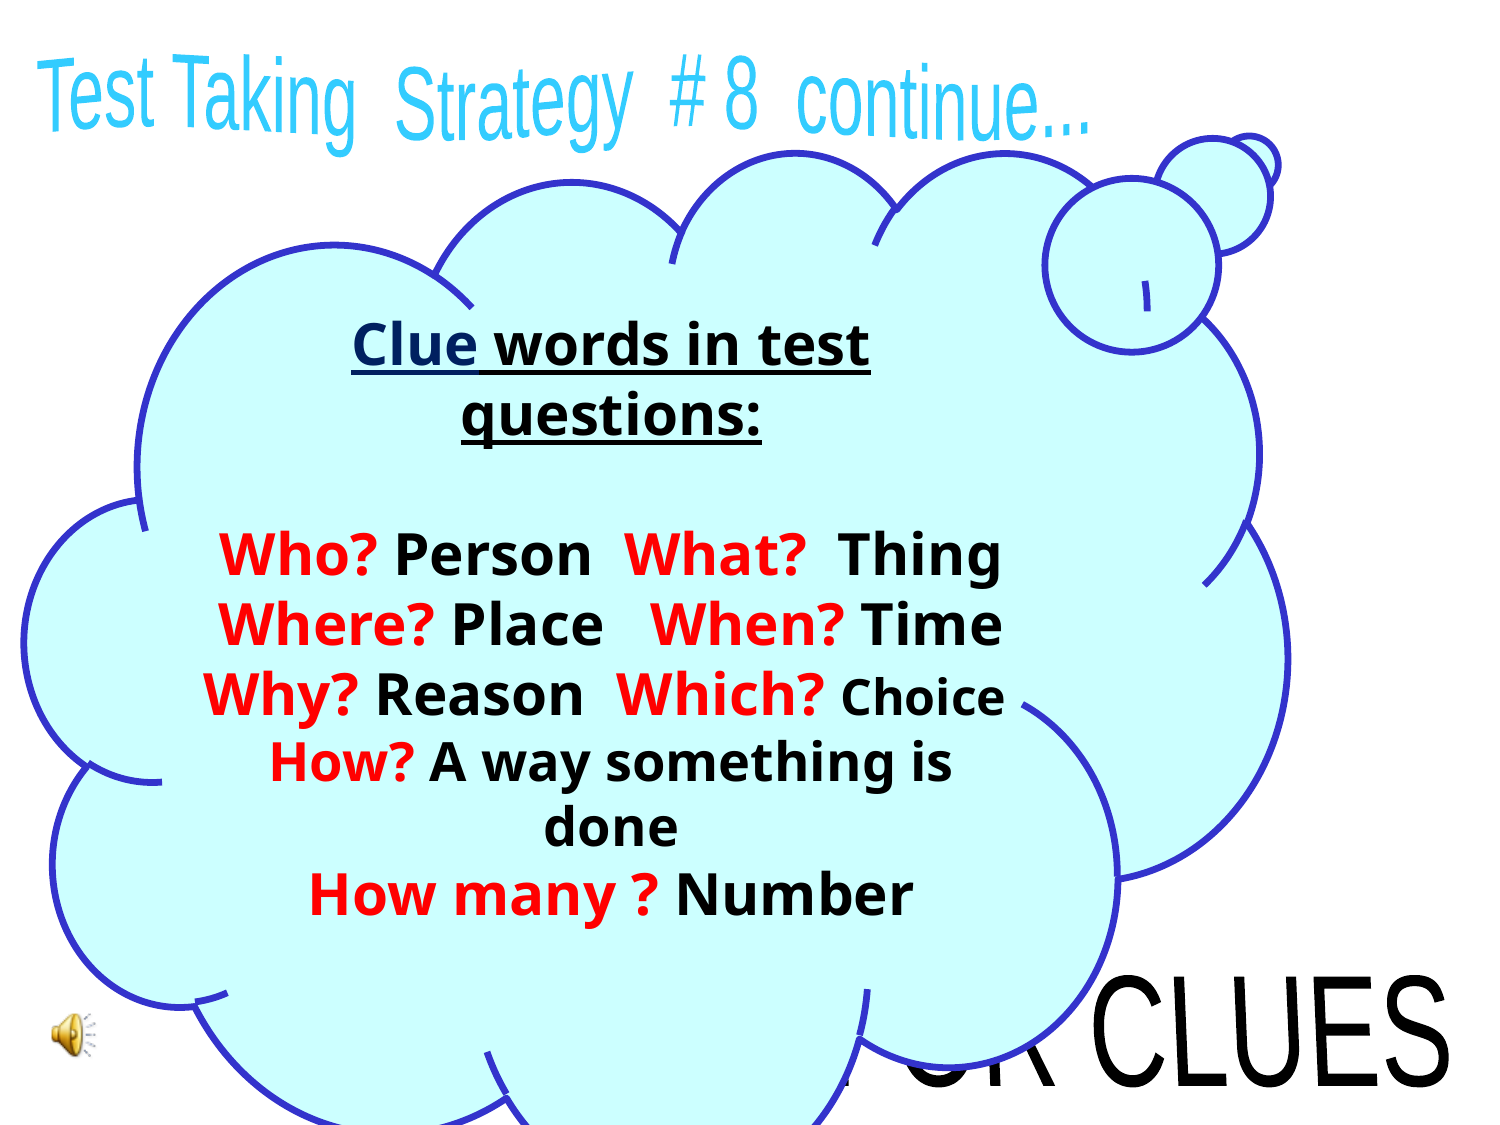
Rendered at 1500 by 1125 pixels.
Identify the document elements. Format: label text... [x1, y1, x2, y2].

text_box Clue words in test questions: Who? Person What? Thing Where? Place When? Time Why? Reason Which? Choice How? A way something is done How many ? Number [23, 135, 1288, 1125]
picture [49, 1012, 101, 1063]
